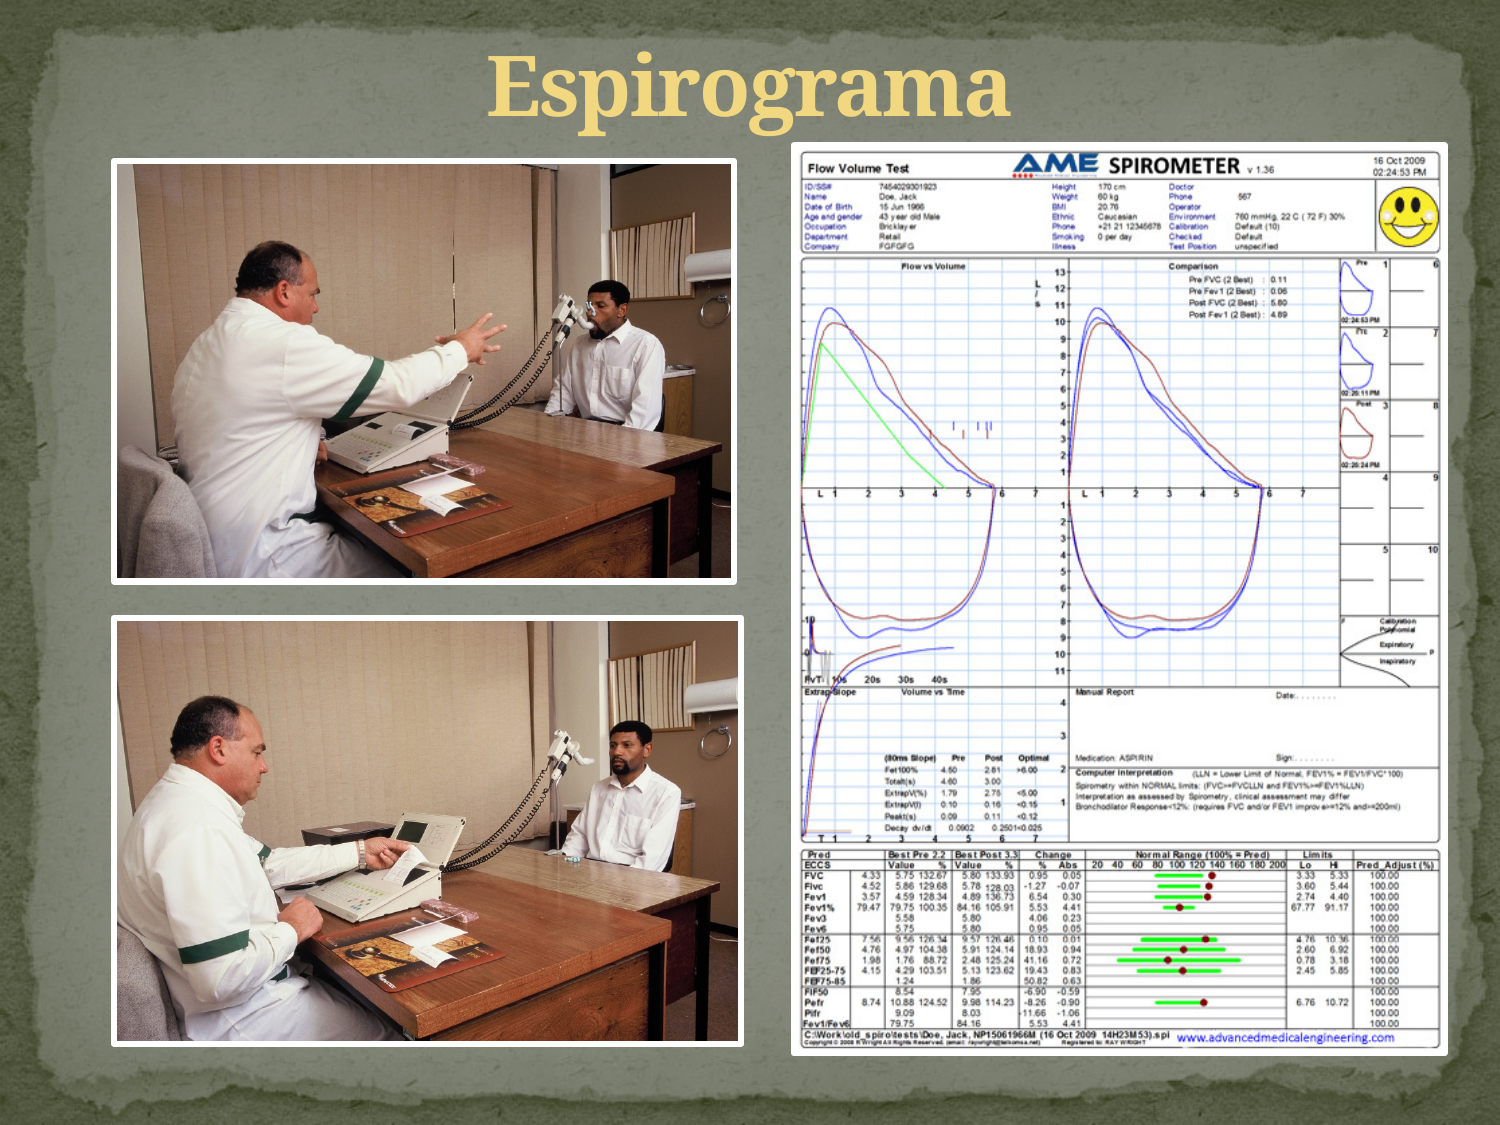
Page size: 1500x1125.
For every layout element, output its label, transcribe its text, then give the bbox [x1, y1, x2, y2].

picture [117, 621, 738, 1041]
picture [797, 148, 1441, 1050]
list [119, 165, 729, 577]
title Espirograma [74, 24, 1425, 141]
